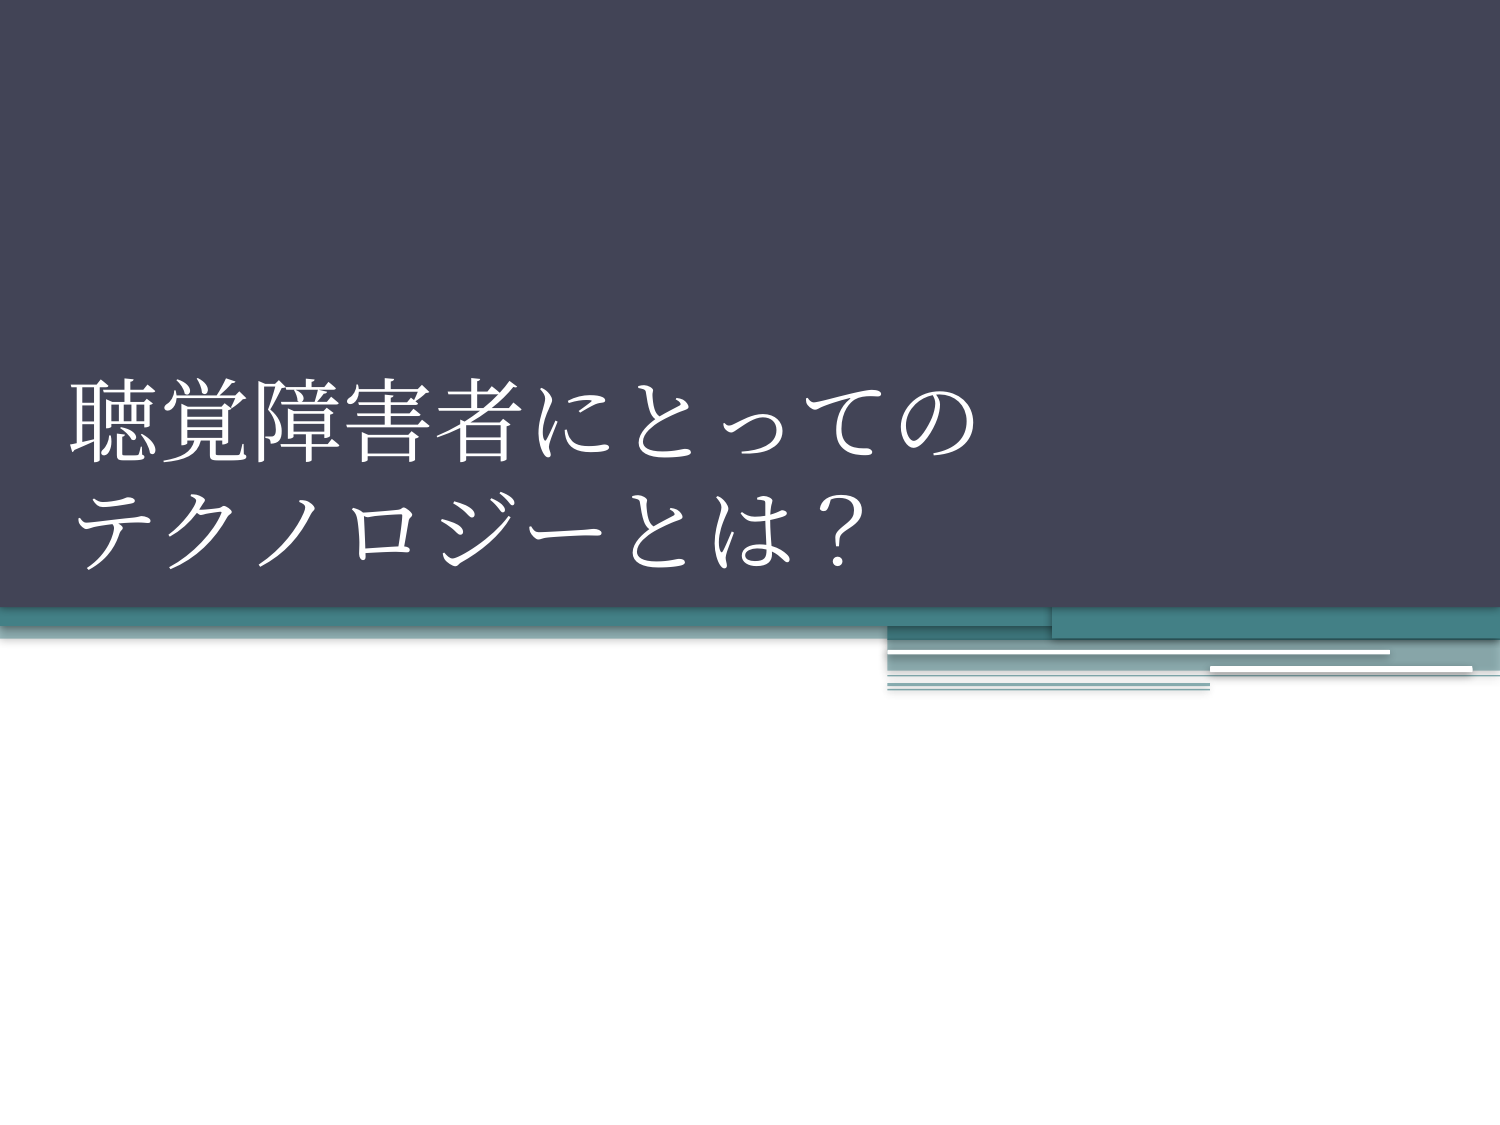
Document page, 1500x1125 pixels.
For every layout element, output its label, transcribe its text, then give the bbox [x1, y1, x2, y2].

title 聴覚障害者にとっての テクノロジーとは？ [53, 349, 1441, 591]
